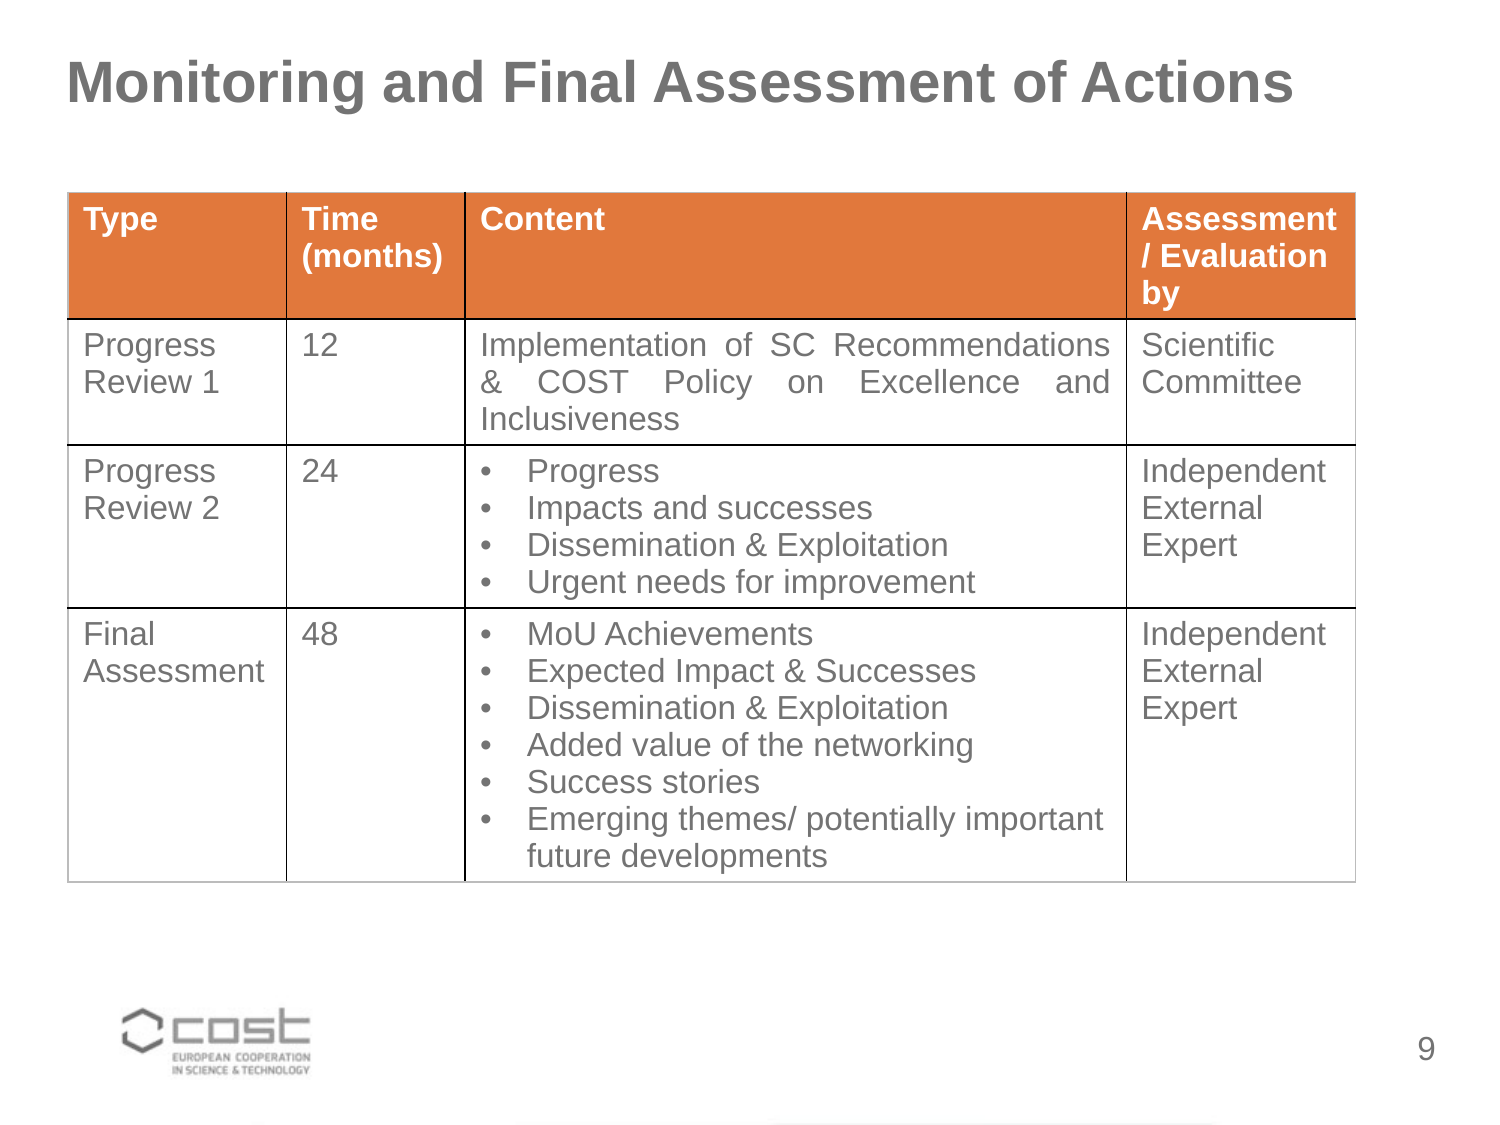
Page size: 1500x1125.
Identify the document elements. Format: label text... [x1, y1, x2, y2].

table_cell MoU Achievements Expected Impact & Successes Dissemination & Exploitation Added value of the networking Success stories Emerging themes/ potentially important future developments [466, 609, 1126, 881]
table_header Content [466, 193, 1126, 318]
table_cell Progress Review 2 [69, 446, 286, 607]
table_cell Independent External Expert [1127, 609, 1355, 881]
table_header Time (months) [287, 193, 464, 318]
table_cell Independent External Expert [1127, 446, 1355, 607]
table_cell 12 [287, 320, 464, 444]
table_cell Progress Impacts and successes Dissemination & Exploitation Urgent needs for improvement [466, 446, 1126, 607]
title Monitoring and Final Assessment of Actions [51, 44, 1373, 141]
table_header Type [69, 193, 286, 318]
table_cell Progress Review 1 [69, 320, 286, 444]
table_header Assessment/ Evaluation by [1127, 193, 1355, 318]
table_cell Final Assessment [69, 609, 286, 881]
table_cell Implementation of SC Recommendations & COST Policy on Excellence and Inclusiveness [466, 320, 1126, 444]
picture [0, 0, 1500, 1125]
table_cell Scientific Committee [1127, 320, 1355, 444]
table_cell 48 [287, 609, 464, 881]
table_cell 24 [287, 446, 464, 607]
